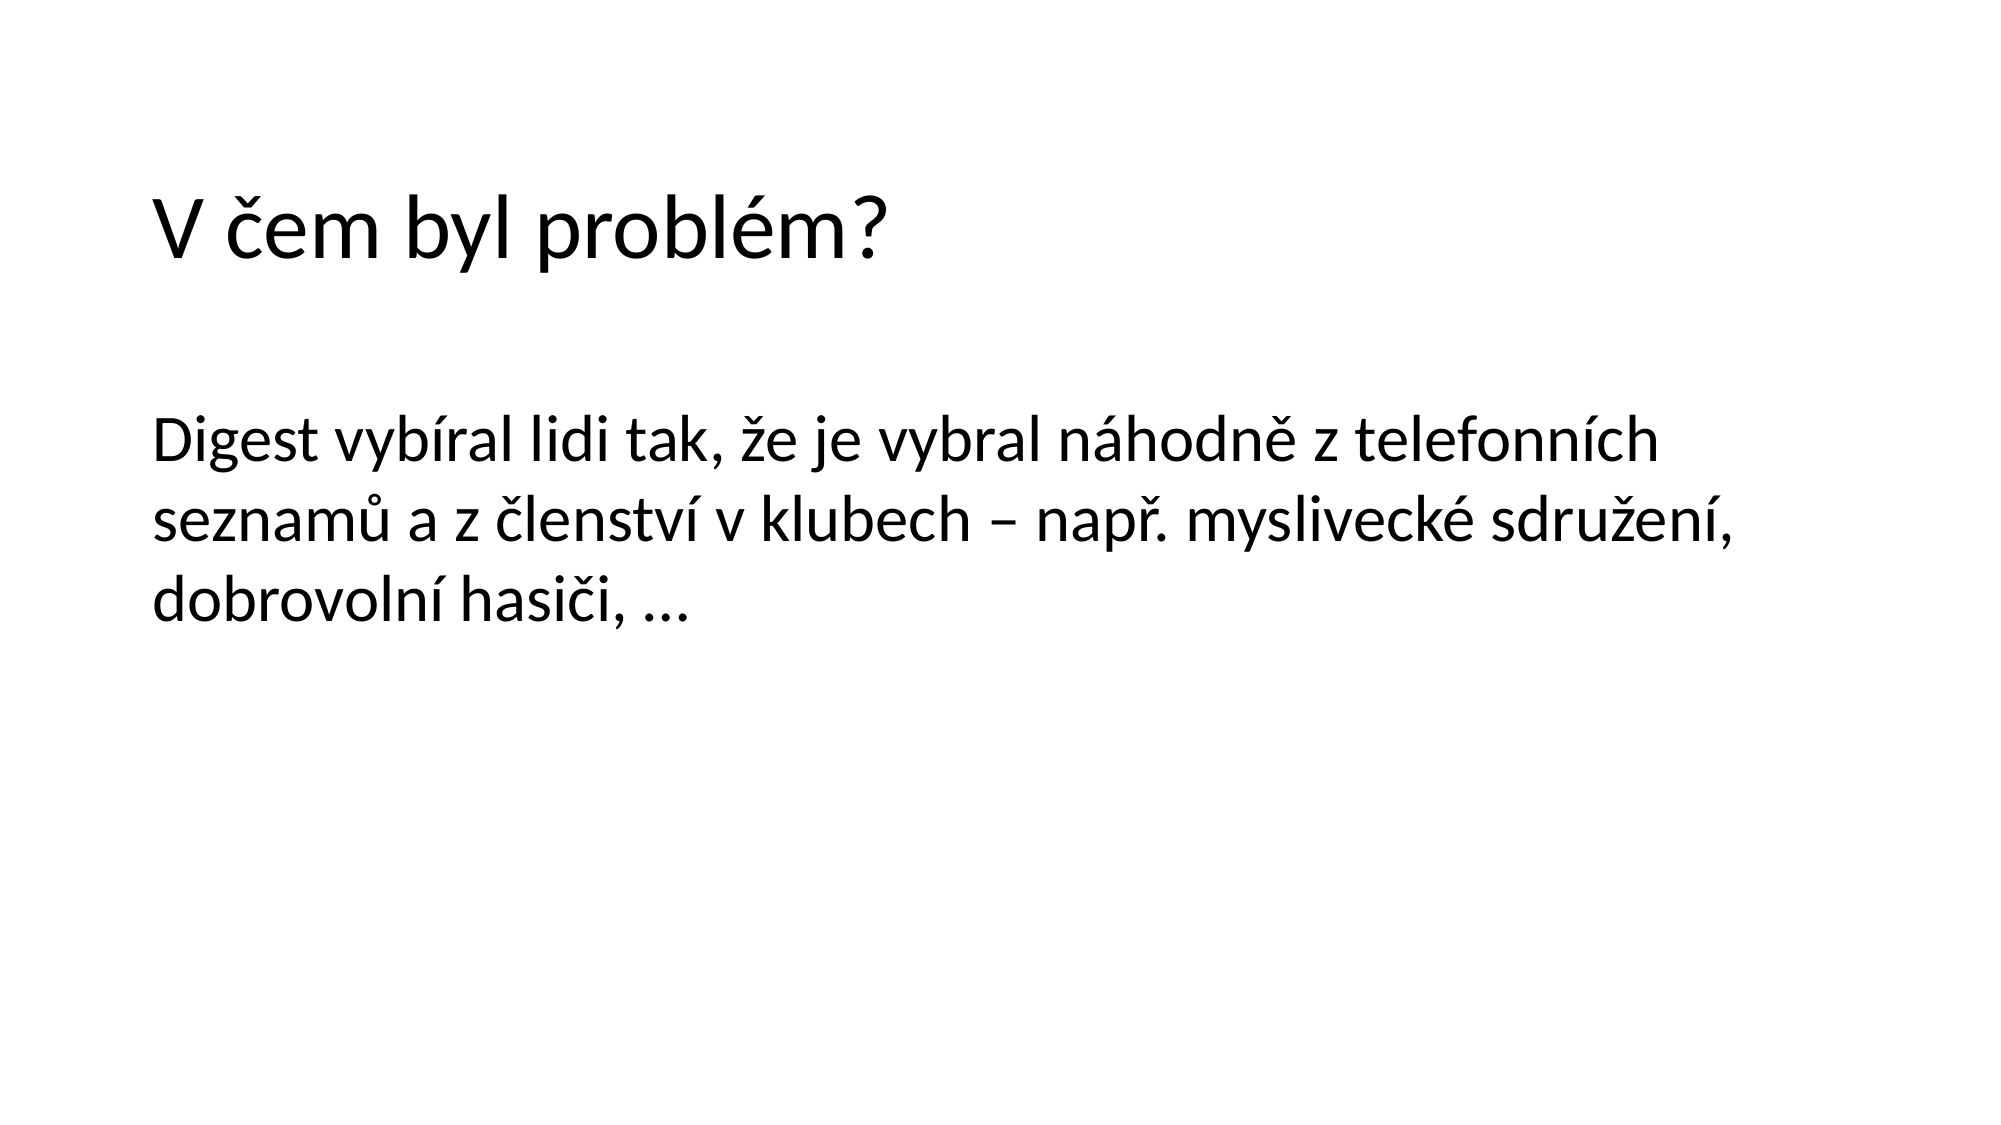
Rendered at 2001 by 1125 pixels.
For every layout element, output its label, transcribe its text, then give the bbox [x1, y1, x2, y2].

title V čem byl problém? [137, 112, 1863, 332]
list Digest vybíral lidi tak, že je vybral náhodně z telefonních seznamů a z členství v klubech – např. myslivecké sdružení, dobrovolní hasiči, … [137, 387, 1863, 1013]
